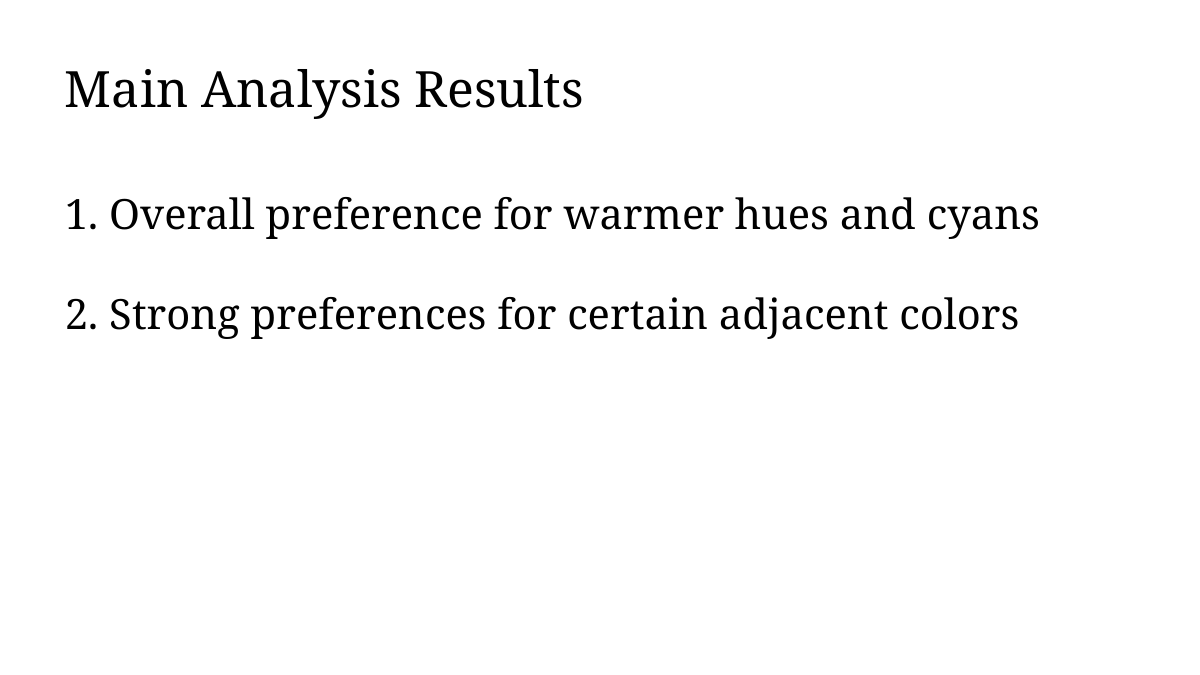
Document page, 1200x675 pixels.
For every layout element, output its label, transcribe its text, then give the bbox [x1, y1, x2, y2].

text_box Main Analysis Results 1. Overall preference for warmer hues and cyans 2. Strong preferences for certain adjacent colors [50, 50, 1125, 395]
